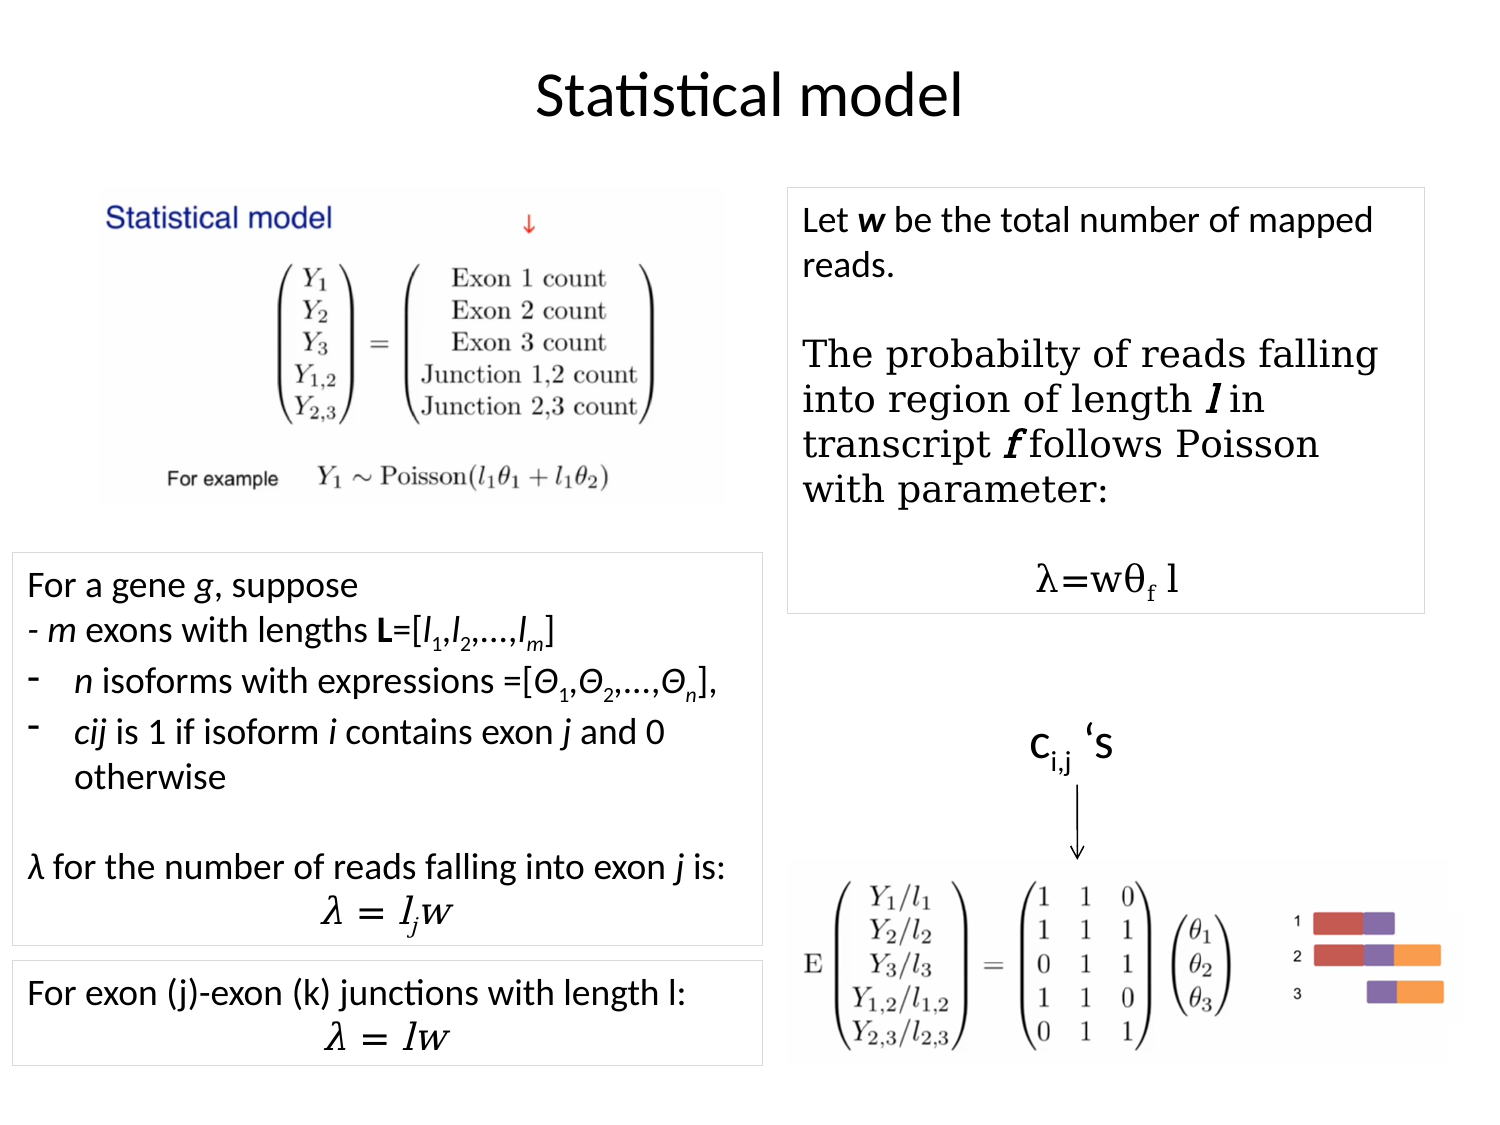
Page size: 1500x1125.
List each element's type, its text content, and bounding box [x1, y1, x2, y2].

title Statistical model [75, 45, 1425, 138]
picture [99, 187, 726, 506]
text_box ci,j ‘s [1014, 701, 1140, 785]
text_box Let w be the total number of mapped reads. The probabilty of reads falling into region of length l in transcript f follows Poisson with parameter: λ=wθf l [787, 187, 1425, 614]
picture [787, 859, 1463, 1066]
